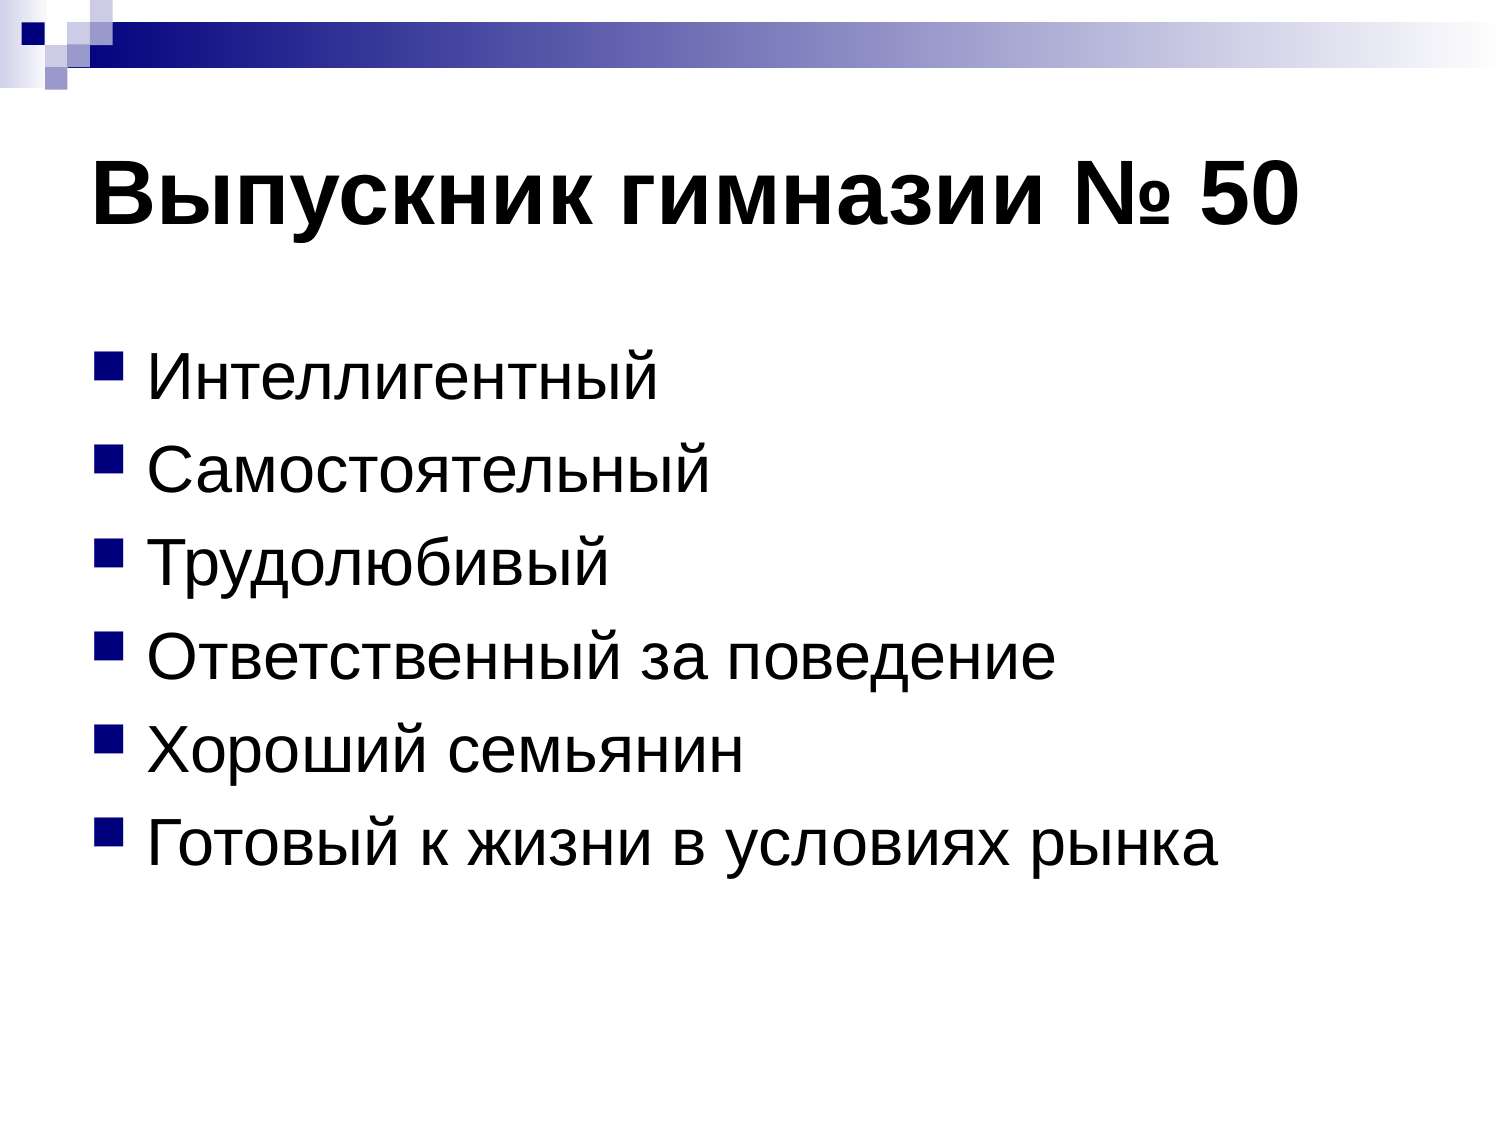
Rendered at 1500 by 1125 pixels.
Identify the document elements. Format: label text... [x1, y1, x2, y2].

title Выпускник гимназии № 50 [74, 74, 1426, 301]
list Интеллигентный Самостоятельный Трудолюбивый Ответственный за поведение Хороший семьянин Готовый к жизни в условиях рынка [74, 324, 1426, 963]
